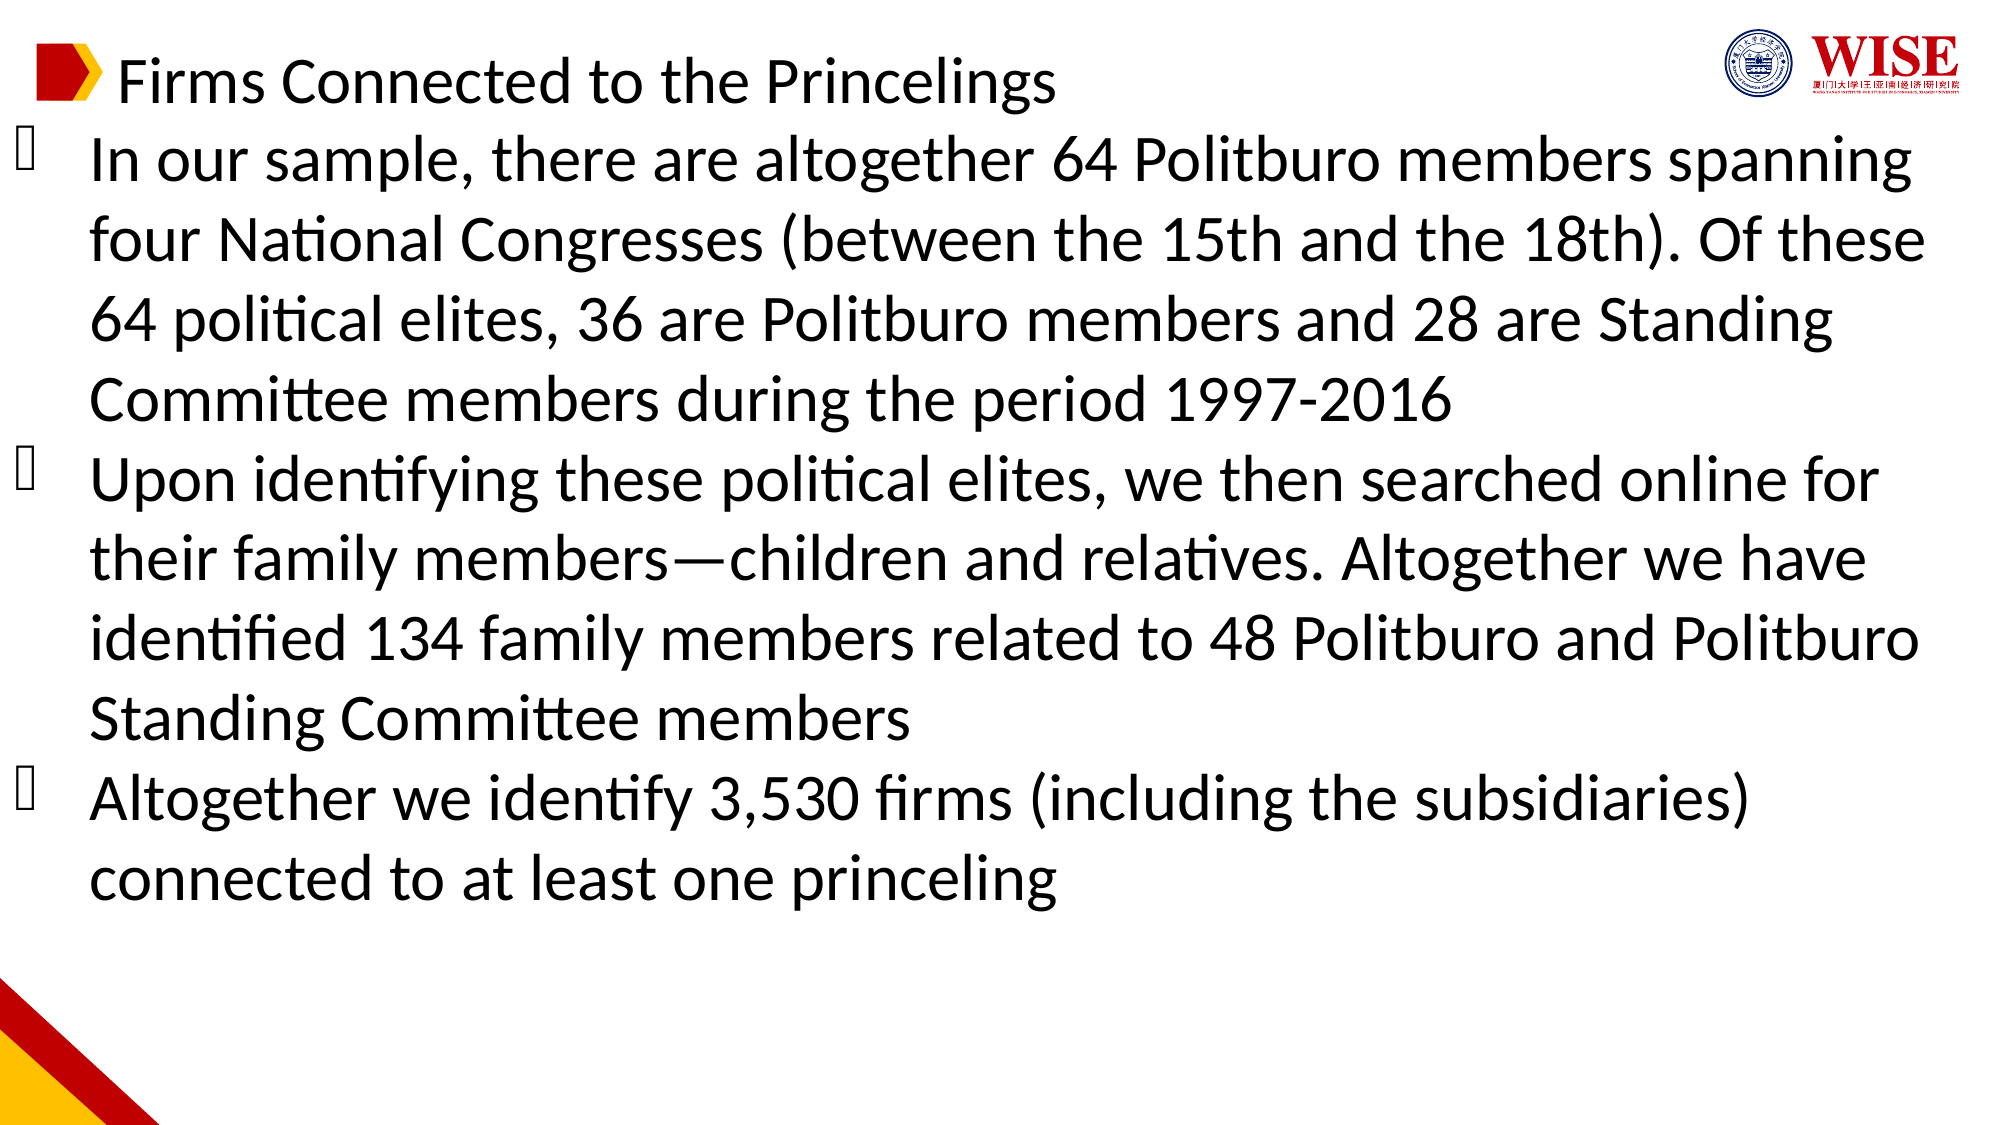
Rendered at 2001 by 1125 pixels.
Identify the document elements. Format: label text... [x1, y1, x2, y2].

text_box In our sample, there are altogether 64 Politburo members spanning four National Congresses (between the 15th and the 18th). Of these 64 political elites, 36 are Politburo members and 28 are Standing Committee members during the period 1997-2016 Upon identifying these political elites, we then searched online for their family members—children and relatives. Altogether we have identified 134 family members related to 48 Politburo and Politburo Standing Committee members Altogether we identify 3,530 firms (including the subsidiaries) connected to at least one princeling [0, 107, 2000, 1125]
text_box [35, 42, 91, 102]
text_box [0, 977, 160, 1125]
picture [1724, 29, 1960, 98]
text_box Firms Connected to the Princelings [102, 29, 1268, 124]
text_box [74, 42, 102, 102]
